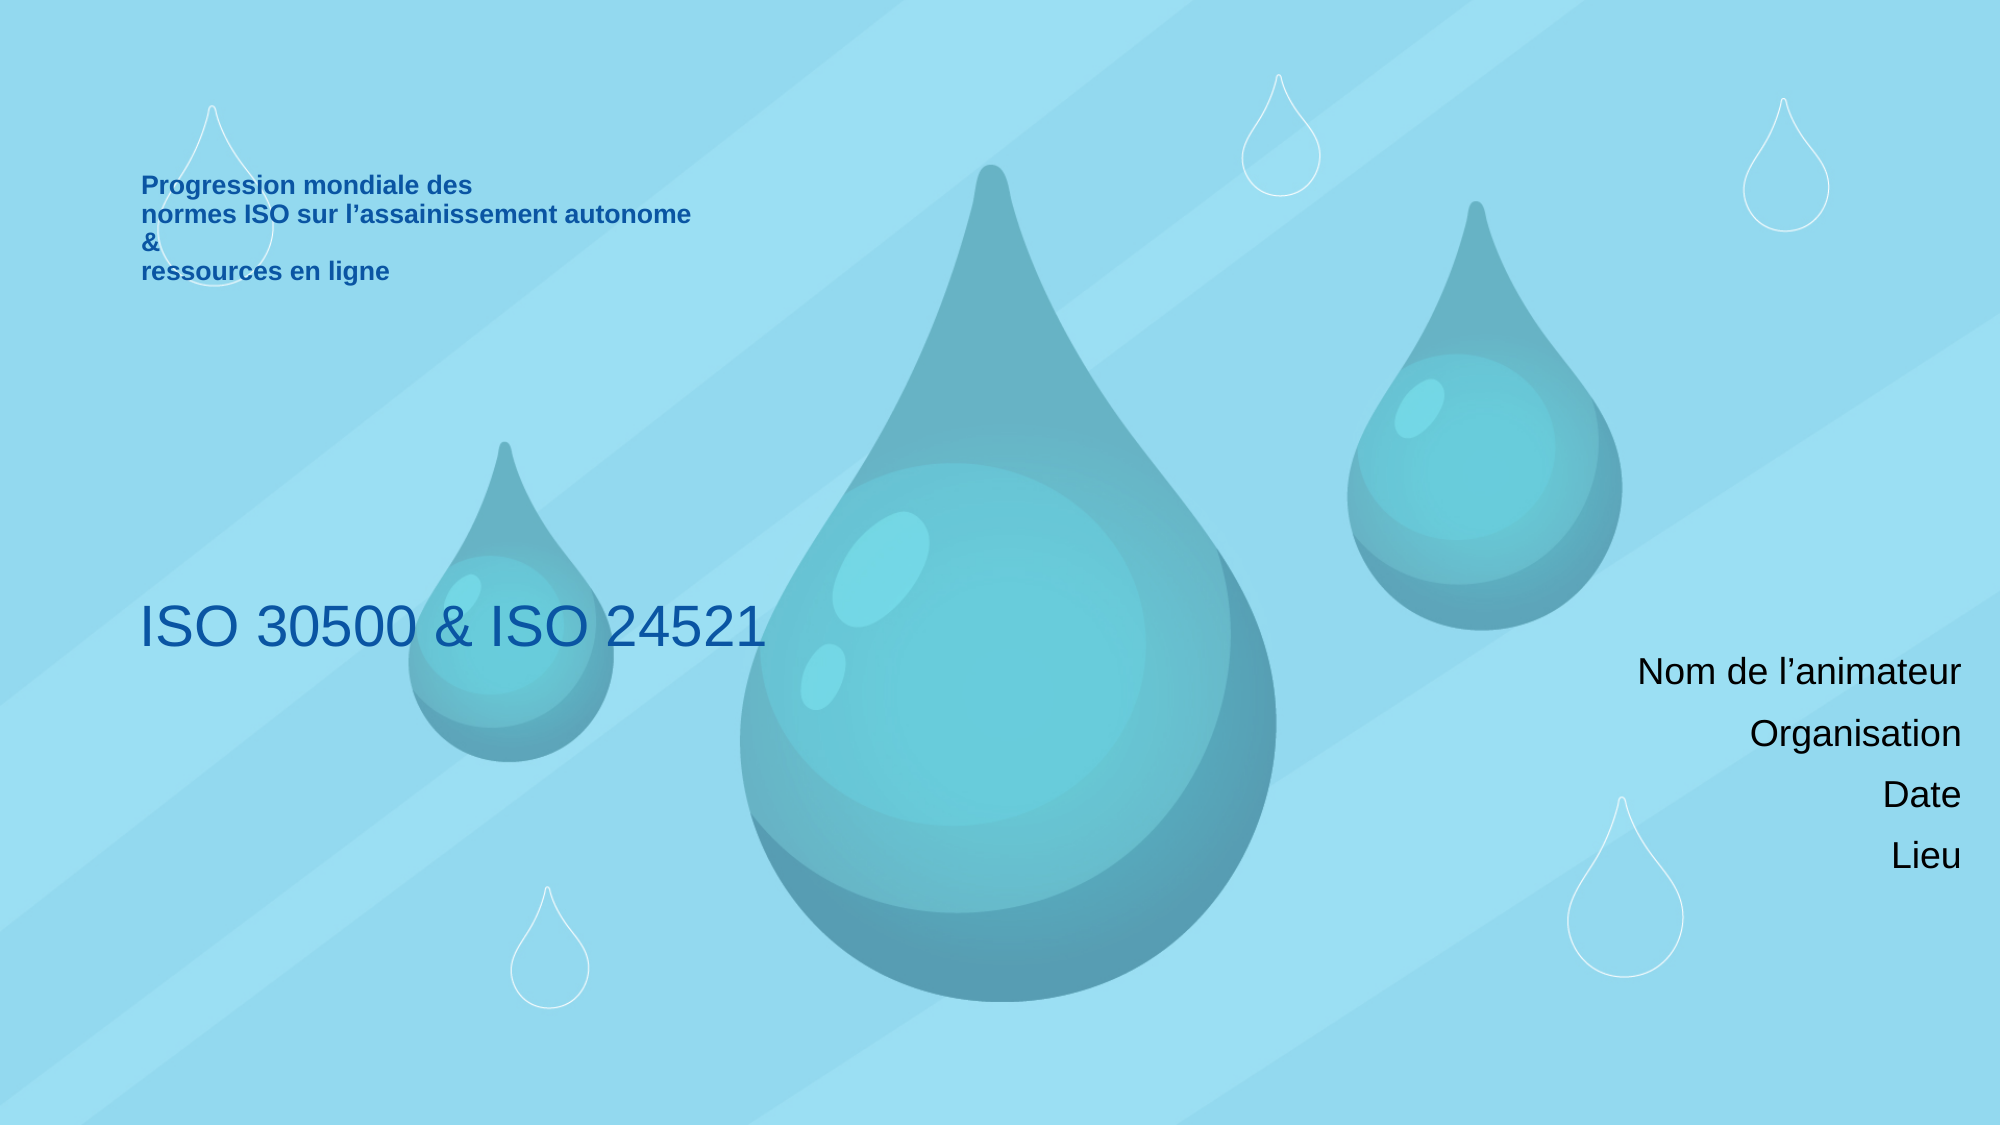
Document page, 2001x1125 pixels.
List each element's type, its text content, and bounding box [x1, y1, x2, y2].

subtitle Nom de l’animateur Organisation Date Lieu [1282, 645, 1977, 962]
list ISO 30500 & ISO 24521 [0, 596, 769, 737]
title Progression mondiale des normes ISO sur l’assainissement autonome & ressources en ligne [141, 170, 1945, 288]
